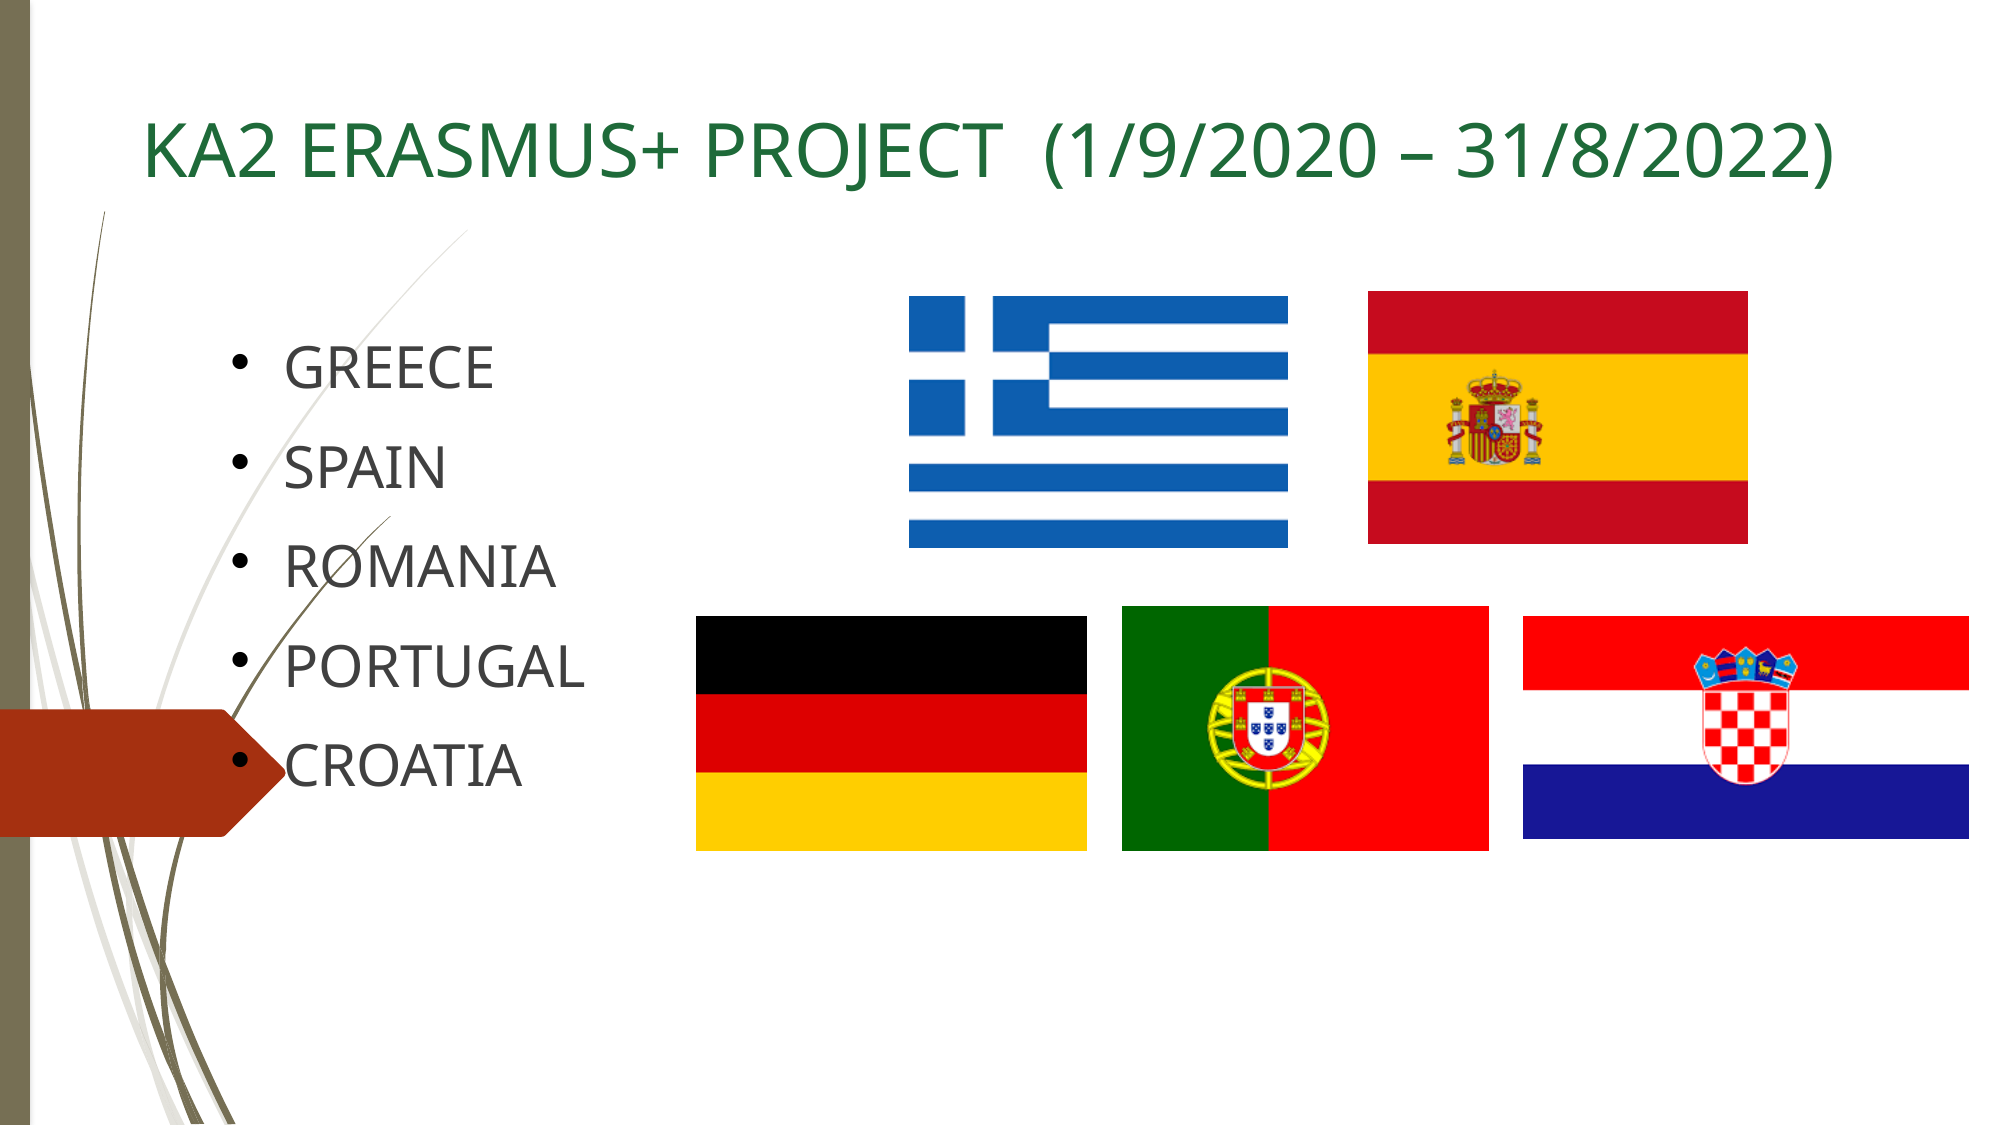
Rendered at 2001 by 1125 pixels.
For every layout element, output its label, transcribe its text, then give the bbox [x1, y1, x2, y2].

picture [909, 295, 1288, 548]
picture [696, 616, 1087, 851]
text_box GREECE SPAIN ROMANIA PORTUGAL CROATIA [212, 330, 2000, 984]
picture [1523, 615, 1969, 839]
picture [1368, 290, 1749, 544]
picture [1121, 606, 1489, 851]
text_box KA2 ERASMUS+ PROJECT (1/9/2020 – 31/8/2022) [141, 102, 1937, 193]
